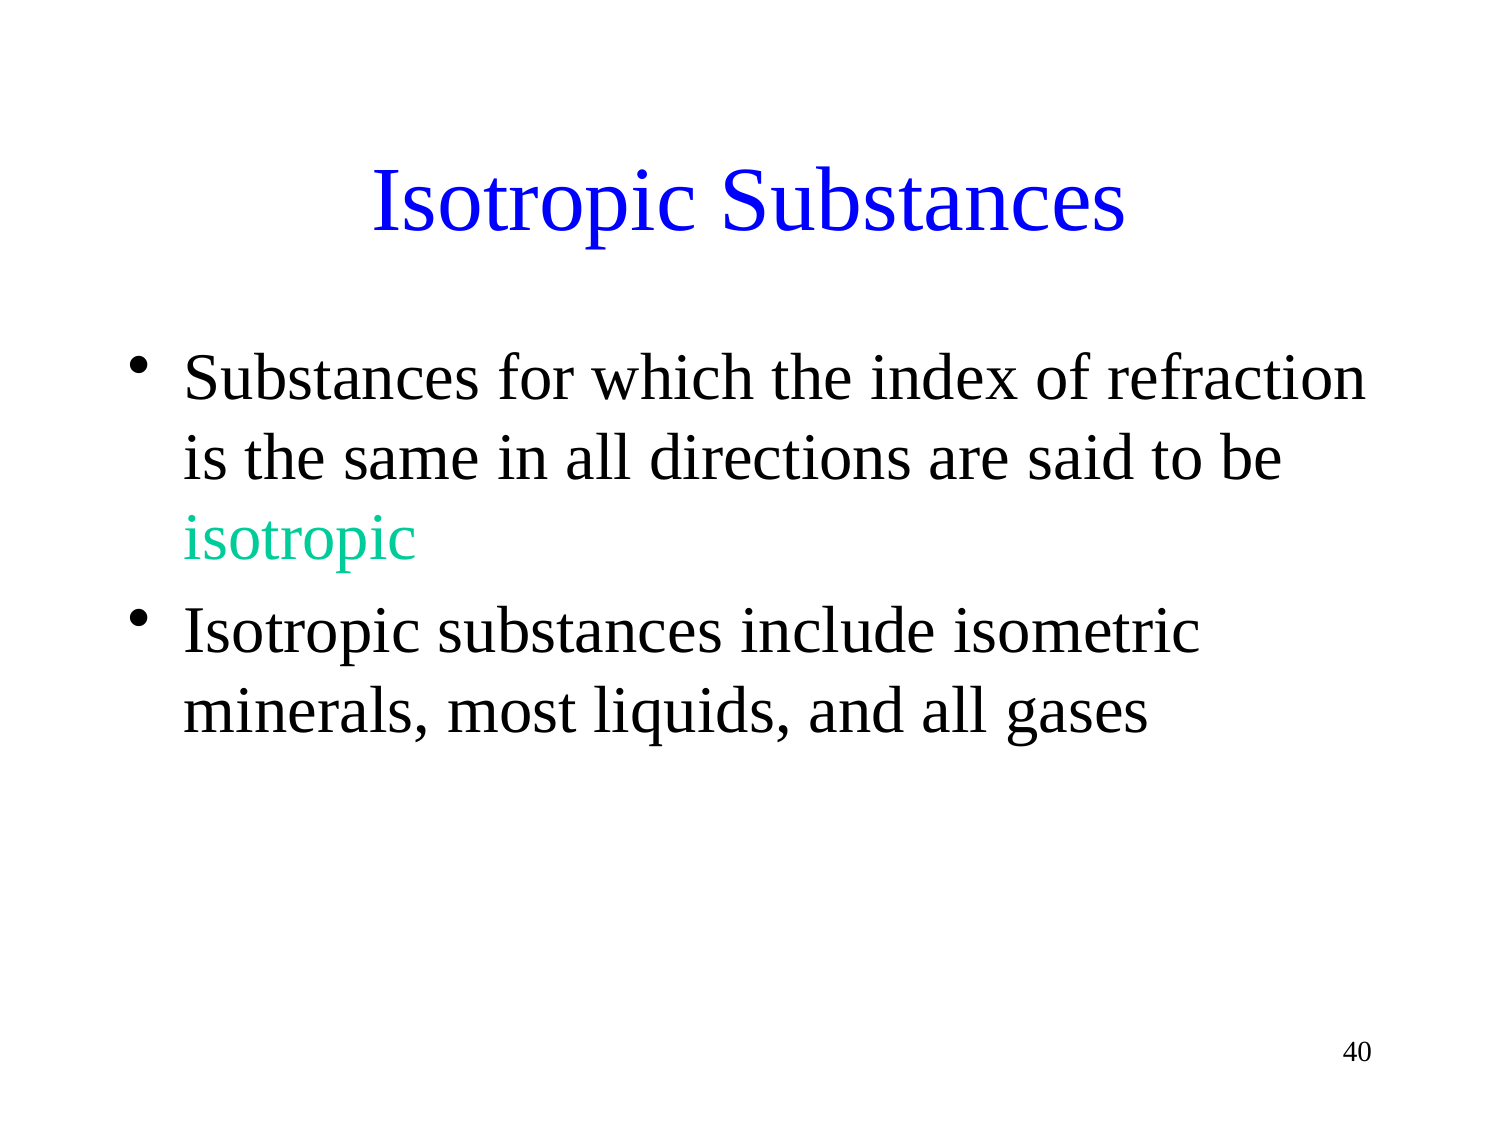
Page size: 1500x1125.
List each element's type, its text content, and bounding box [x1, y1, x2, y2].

list Substances for which the index of refraction is the same in all directions are said to be isotropic Isotropic substances include isometric minerals, most liquids, and all gases [112, 324, 1388, 1000]
slide_number 40 [1074, 1024, 1388, 1101]
title Isotropic Substances [112, 99, 1388, 288]
